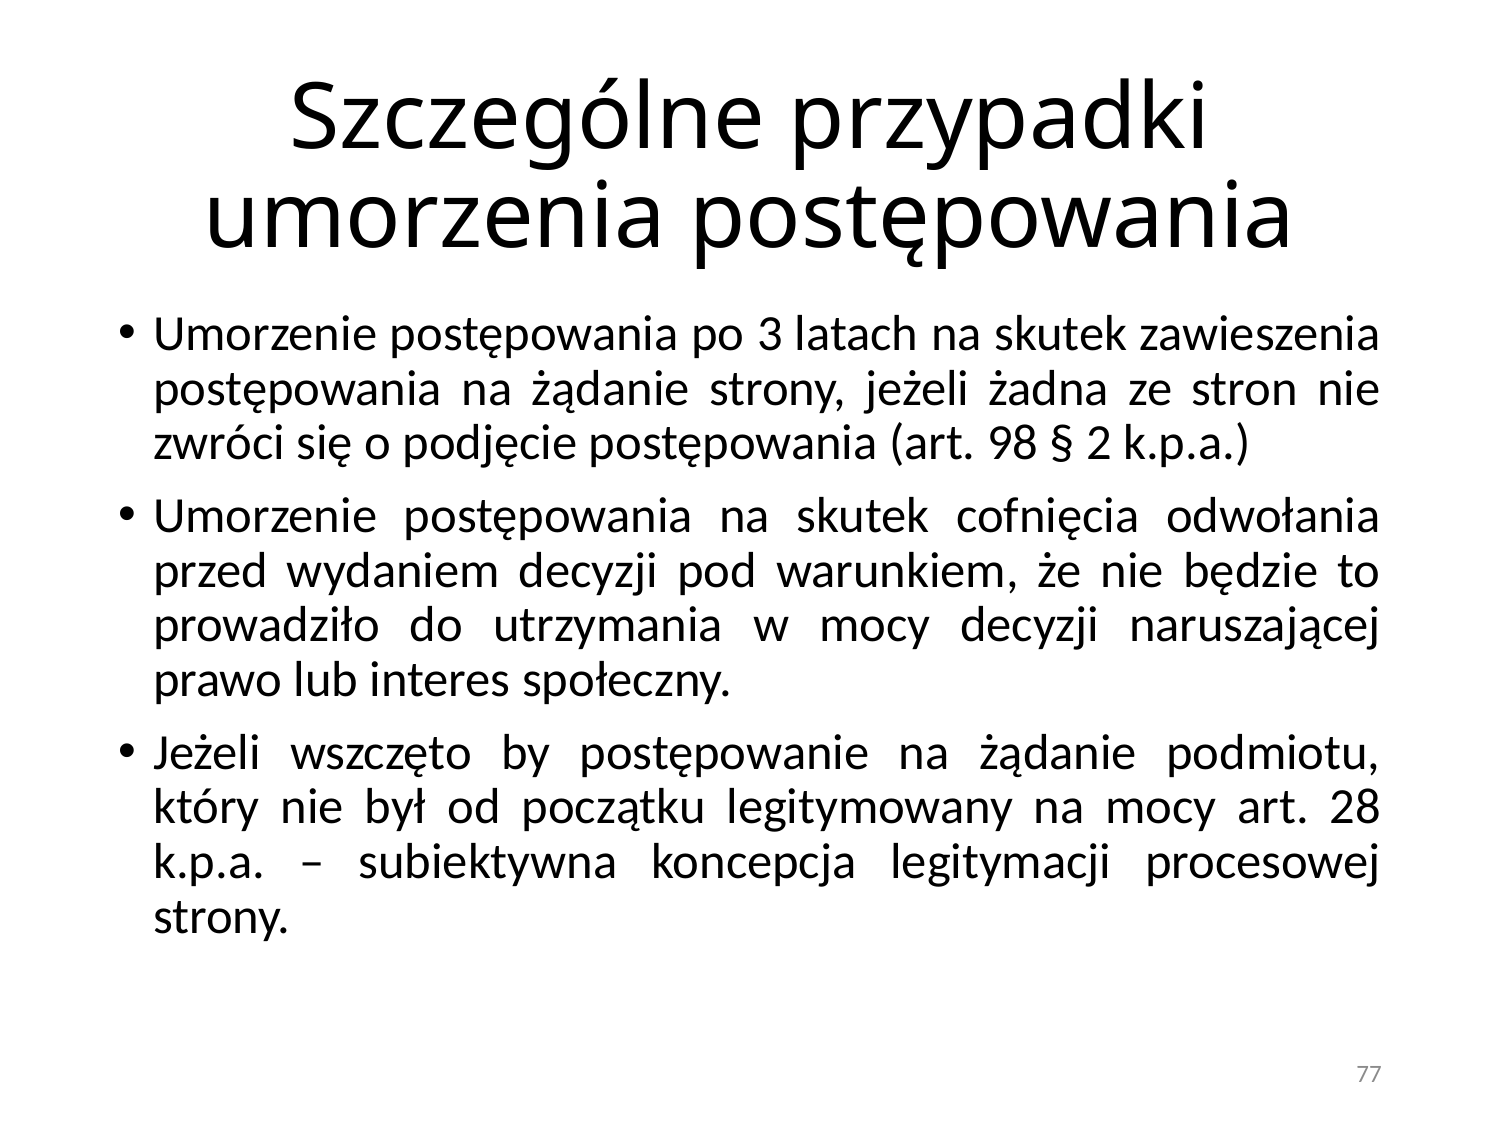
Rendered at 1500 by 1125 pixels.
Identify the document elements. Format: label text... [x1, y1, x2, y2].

list Umorzenie postępowania po 3 latach na skutek zawieszenia postępowania na żądanie strony, jeżeli żadna ze stron nie zwróci się o podjęcie postępowania (art. 98 § 2 k.p.a.) Umorzenie postępowania na skutek cofnięcia odwołania przed wydaniem decyzji pod warunkiem, że nie będzie to prowadziło do utrzymania w mocy decyzji naruszającej prawo lub interes społeczny. Jeżeli wszczęto by postępowanie na żądanie podmiotu, który nie był od początku legitymowany na mocy art. 28 k.p.a. – subiektywna koncepcja legitymacji procesowej strony. [103, 299, 1397, 1014]
slide_number 77 [1059, 1042, 1397, 1103]
title Szczególne przypadki umorzenia postępowania [103, 59, 1397, 278]
